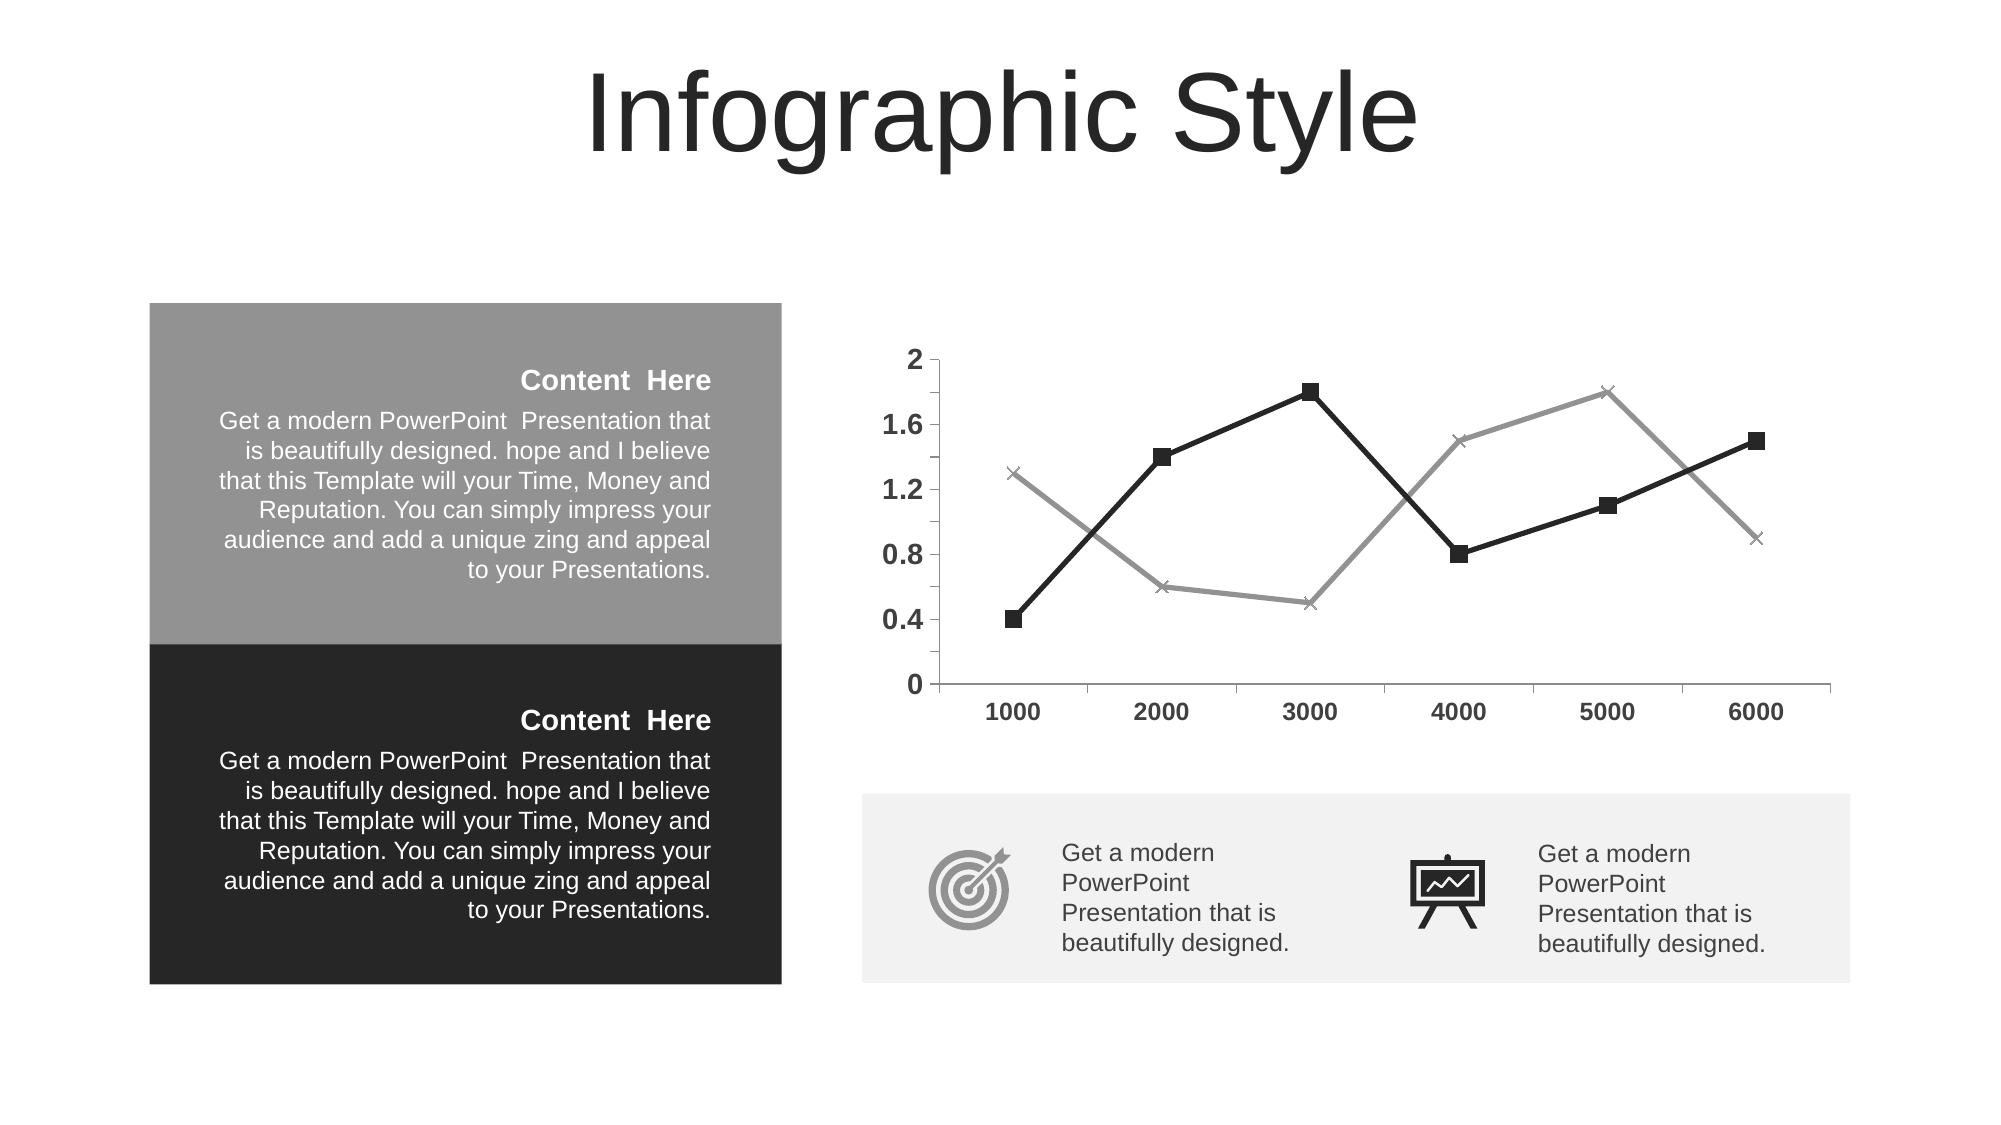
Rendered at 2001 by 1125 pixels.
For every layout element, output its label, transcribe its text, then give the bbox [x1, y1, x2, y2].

text_box [861, 792, 1851, 984]
list Infographic Style [53, 55, 1952, 175]
text_box [1409, 852, 1486, 930]
text_box Get a modern PowerPoint Presentation that is beautifully designed. [1046, 829, 1336, 964]
text_box [148, 302, 783, 645]
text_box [195, 693, 727, 934]
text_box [195, 353, 727, 594]
text_box [927, 844, 1014, 932]
chart [862, 335, 1851, 734]
text_box Get a modern PowerPoint Presentation that is beautifully designed. [1523, 830, 1812, 966]
text_box [148, 645, 783, 985]
